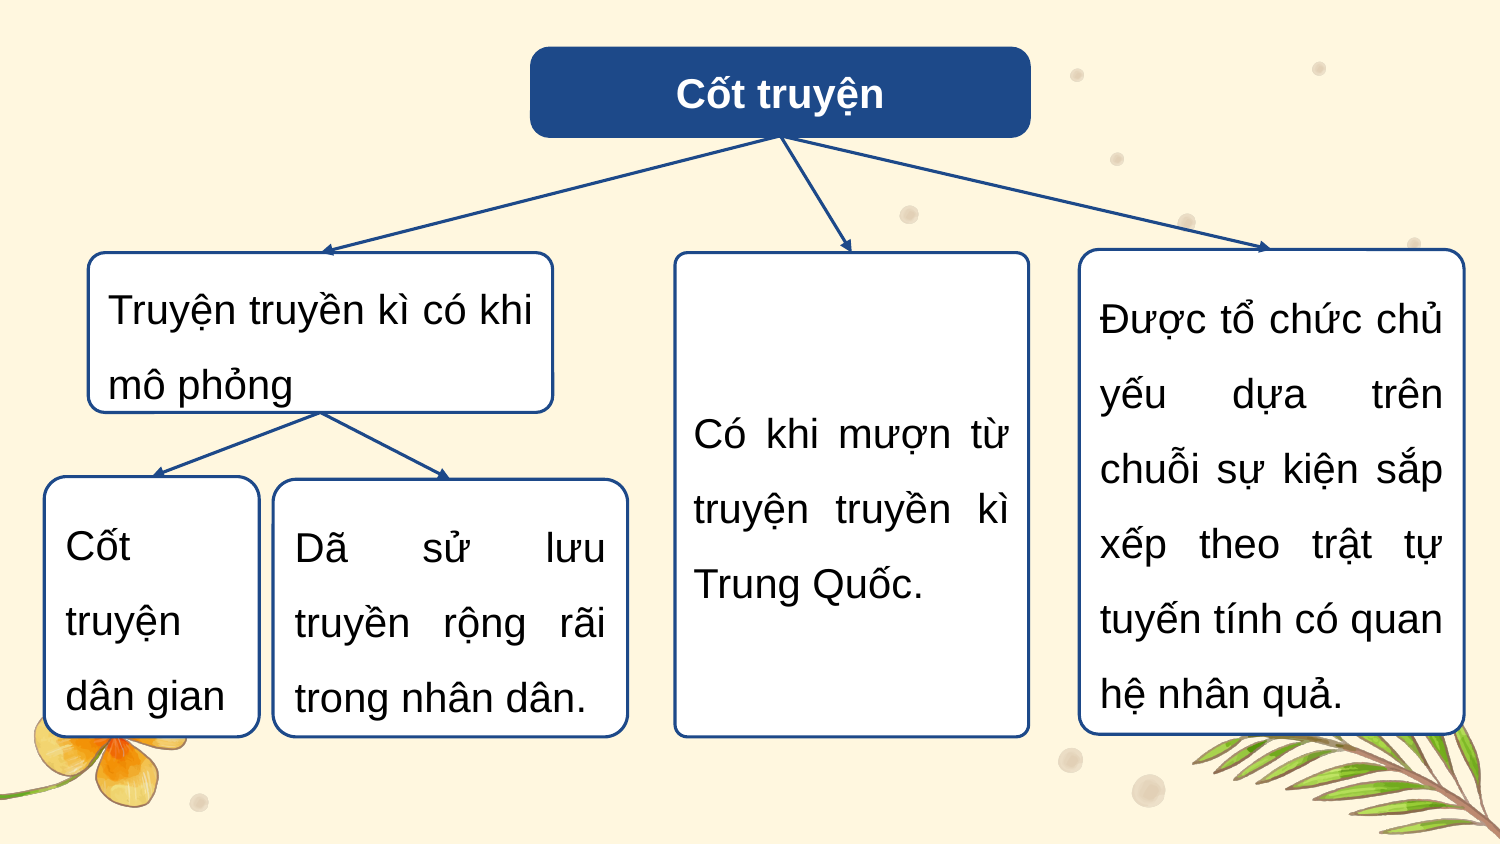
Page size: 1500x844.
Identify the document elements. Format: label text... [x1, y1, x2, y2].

text_box Có khi mượn từ truyện truyền kì Trung Quốc. [672, 258, 1031, 739]
picture [1163, 634, 1500, 844]
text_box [320, 135, 777, 253]
text_box Được tổ chức chủ yếu dựa trên chuỗi sự kiện sắp xếp theo trật tự tuyến tính có quan hệ nhân quả. [1077, 247, 1467, 737]
text_box Dã sử lưu truyền rộng rãi trong nhân dân. [270, 477, 630, 739]
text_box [151, 412, 318, 477]
text_box Truyện truyền kì có khi mô phỏng [86, 250, 555, 415]
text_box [320, 412, 451, 480]
text_box Cốt truyện [529, 46, 1031, 134]
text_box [780, 135, 1272, 250]
text_box Cốt truyện dân gian [42, 474, 262, 739]
picture [0, 643, 203, 826]
